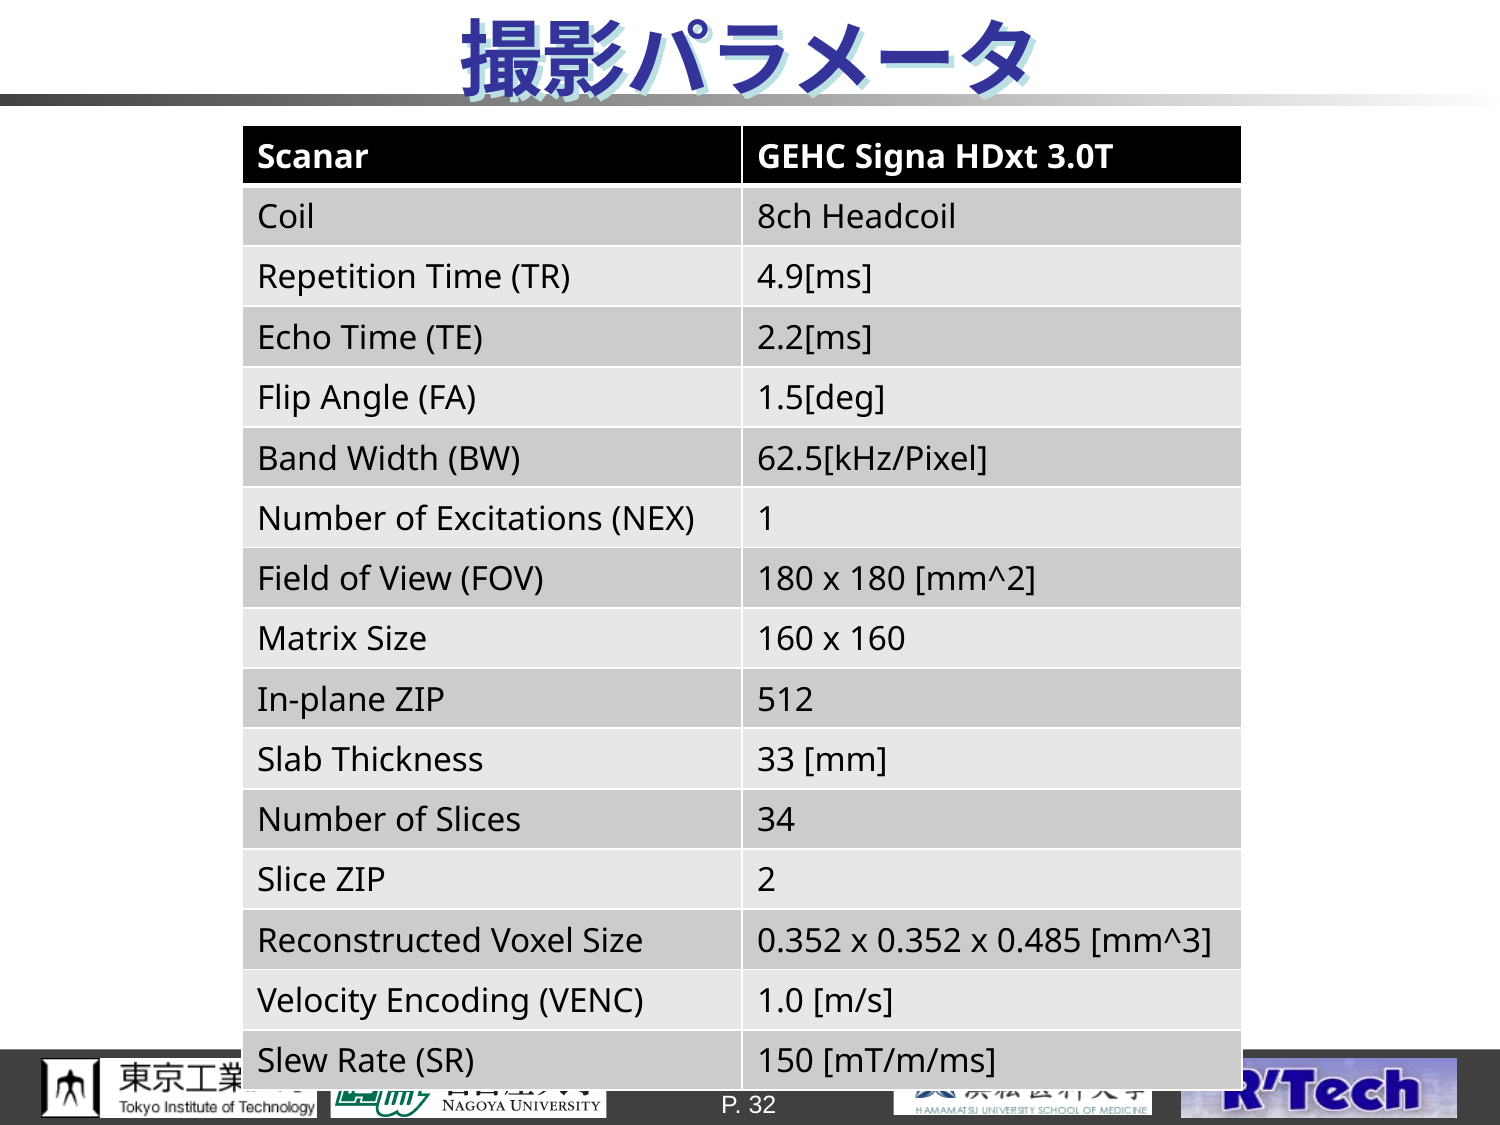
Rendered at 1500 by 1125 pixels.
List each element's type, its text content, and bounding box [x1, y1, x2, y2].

table_cell Flip Angle (FA) [243, 368, 741, 426]
table_cell 1 [743, 488, 1241, 547]
table_cell Coil [243, 188, 741, 245]
table_cell 1.0 [m/s] [743, 970, 1241, 1029]
slide_number P. 32 [662, 1091, 836, 1120]
picture [893, 1091, 1152, 1115]
picture [330, 1091, 607, 1118]
table_cell 34 [743, 790, 1241, 848]
table_cell Number of Excitations (NEX) [243, 488, 741, 547]
table_cell In-plane ZIP [243, 669, 741, 727]
table_cell 2 [743, 850, 1241, 908]
table_cell Slew Rate (SR) [243, 1031, 741, 1089]
table_cell 4.9[ms] [743, 247, 1241, 305]
table_cell 33 [mm] [743, 729, 1241, 788]
table_cell Echo Time (TE) [243, 307, 741, 366]
picture [1181, 1058, 1457, 1118]
table_cell 0.352 x 0.352 x 0.485 [mm^3] [743, 910, 1241, 969]
table_cell Repetition Time (TR) [243, 247, 741, 305]
table_cell Slice ZIP [243, 850, 741, 908]
table_header Scanar [243, 126, 741, 183]
table_cell 160 x 160 [743, 609, 1241, 667]
table_cell Band Width (BW) [243, 428, 741, 486]
table_cell 1.5[deg] [743, 368, 1241, 426]
table_cell Field of View (FOV) [243, 548, 741, 607]
table_header GEHC Signa HDxt 3.0T [743, 126, 1241, 183]
table_cell Slab Thickness [243, 729, 741, 788]
table_cell 512 [743, 669, 1241, 727]
table_cell Number of Slices [243, 790, 741, 848]
table_cell 8ch Headcoil [743, 188, 1241, 245]
picture [41, 1058, 317, 1118]
table_cell Reconstructed Voxel Size [243, 910, 741, 969]
table_cell 62.5[kHz/Pixel] [743, 428, 1241, 486]
title 撮影パラメータ [0, 5, 1500, 108]
table_cell 180 x 180 [mm^2] [743, 548, 1241, 607]
table_cell Velocity Encoding (VENC) [243, 970, 741, 1029]
table_cell Matrix Size [243, 609, 741, 667]
table_cell 2.2[ms] [743, 307, 1241, 366]
table_cell 150 [mT/m/ms] [743, 1031, 1241, 1089]
